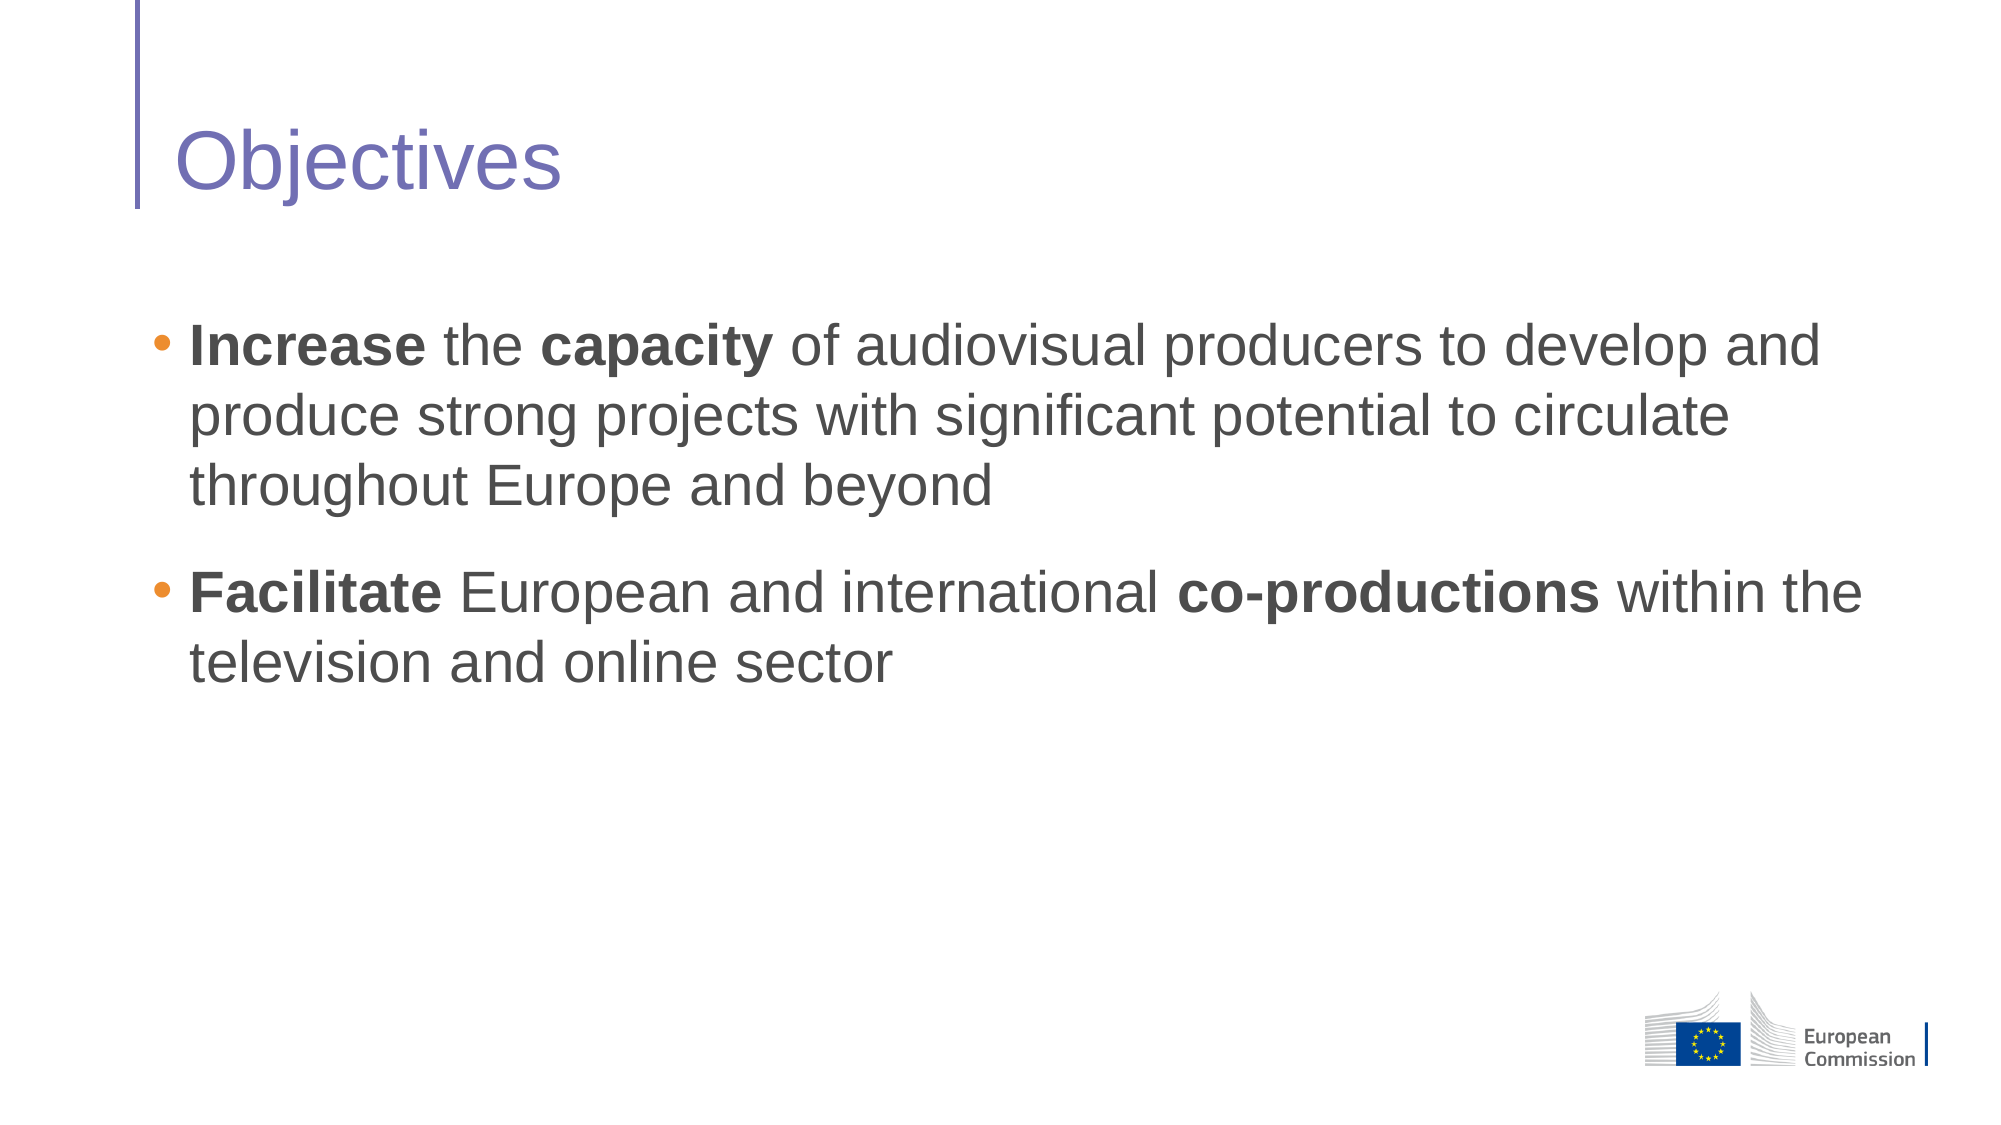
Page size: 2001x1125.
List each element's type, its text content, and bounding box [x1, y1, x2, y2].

title Objectives [159, 79, 1955, 208]
list Increase the capacity of audiovisual producers to develop and produce strong projects with significant potential to circulate throughout Europe and beyond Facilitate European and international co-productions within the television and online sector [137, 299, 1927, 937]
picture [1645, 991, 1928, 1066]
